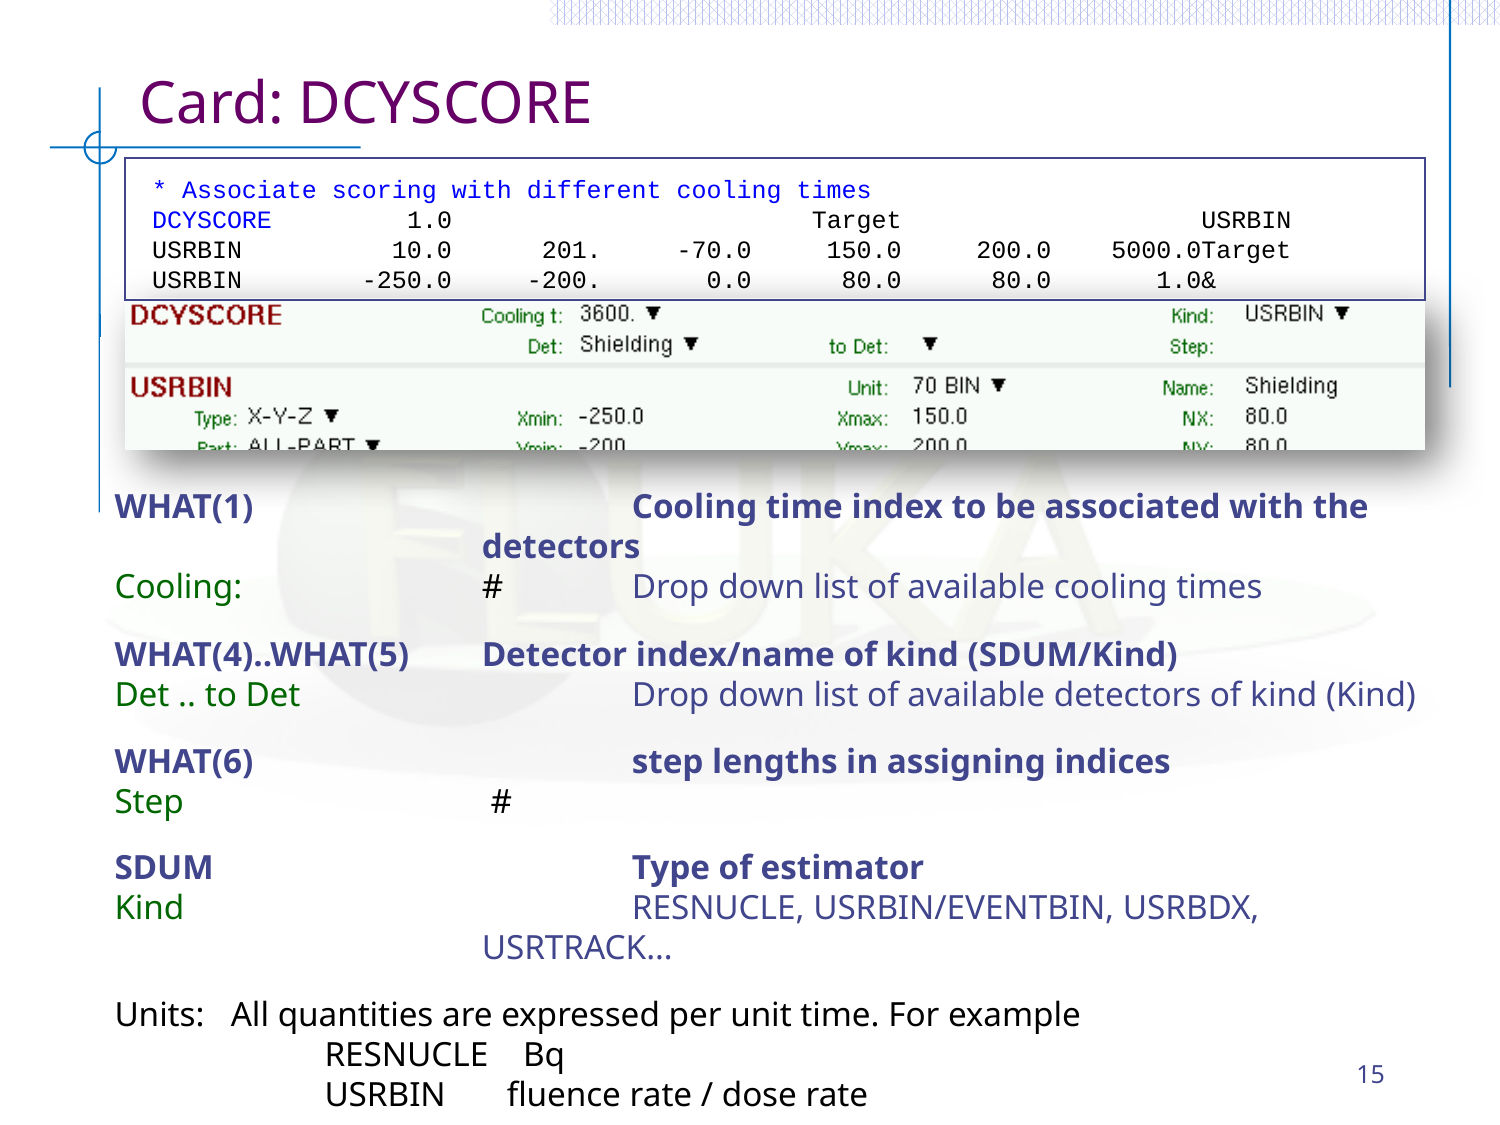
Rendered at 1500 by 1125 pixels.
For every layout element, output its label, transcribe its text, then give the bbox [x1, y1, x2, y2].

picture [100, 298, 1447, 478]
text_box [125, 157, 1425, 298]
text_box Card: DCYSCORE [124, 24, 1475, 175]
text_box WHAT(1) Cooling time index to be associated with the detectors Cooling: # Drop down list of available cooling times WHAT(4)..WHAT(5) Detector index/name of kind (SDUM/Kind) Det .. to Det Drop down list of available detectors of kind (Kind) WHAT(6) step lengths in assigning indices Step # SDUM Type of estimator Kind RESNUCLE, USRBIN/EVENTBIN, USRBDX, USRTRACK… Units: All quantities are expressed per unit time. For example RESNUCLE Bq USRBIN fluence rate / dose rate [99, 478, 1463, 1121]
